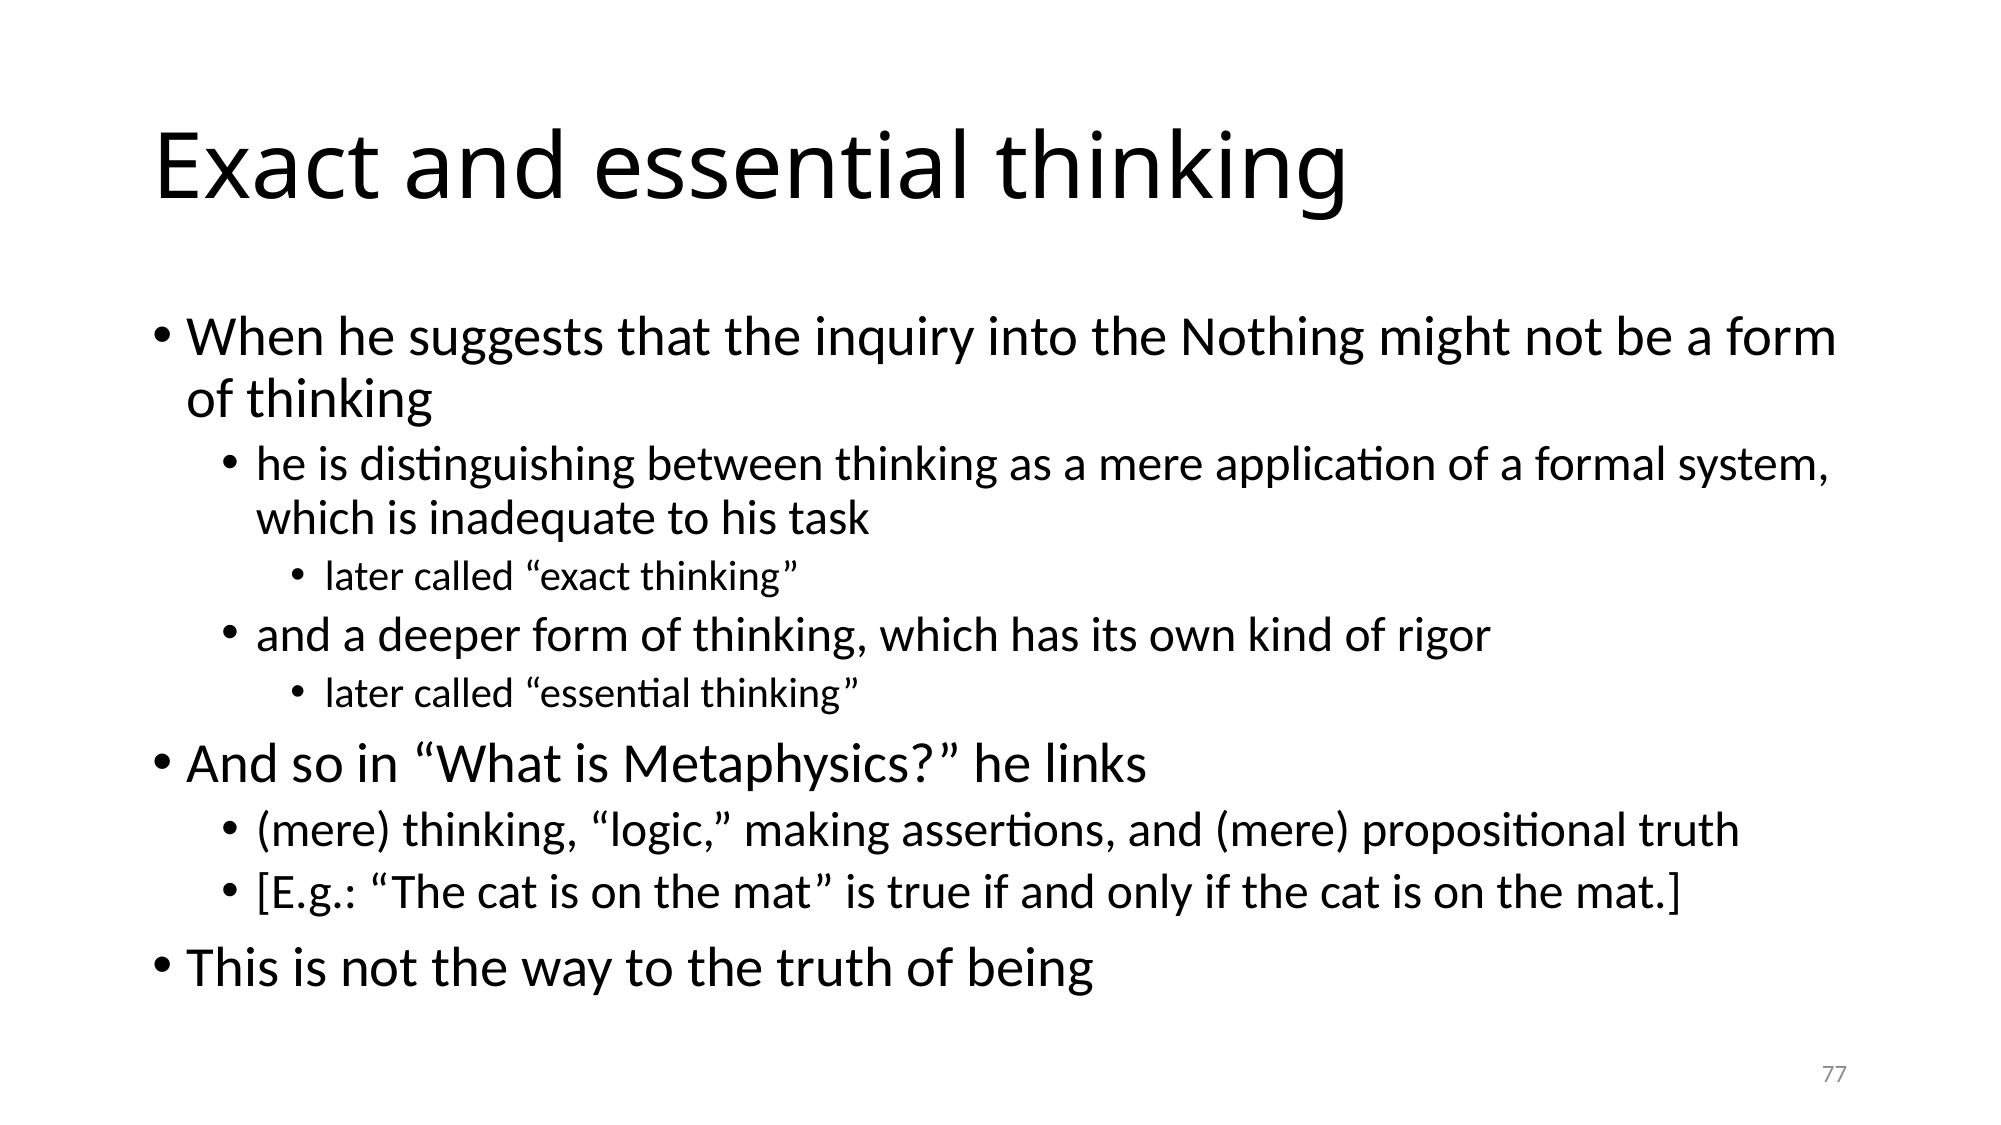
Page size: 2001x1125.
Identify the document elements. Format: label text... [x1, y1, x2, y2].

slide_number 77 [1412, 1042, 1863, 1103]
list When he suggests that the inquiry into the Nothing might not be a form of thinking he is distinguishing between thinking as a mere application of a formal system, which is inadequate to his task later called “exact thinking” and a deeper form of thinking, which has its own kind of rigor later called “essential thinking” And so in “What is Metaphysics?” he links (mere) thinking, “logic,” making assertions, and (mere) propositional truth [E.g.: “The cat is on the mat” is true if and only if the cat is on the mat.] This is not the way to the truth of being [137, 299, 1863, 1014]
title Exact and essential thinking [137, 59, 1863, 278]
